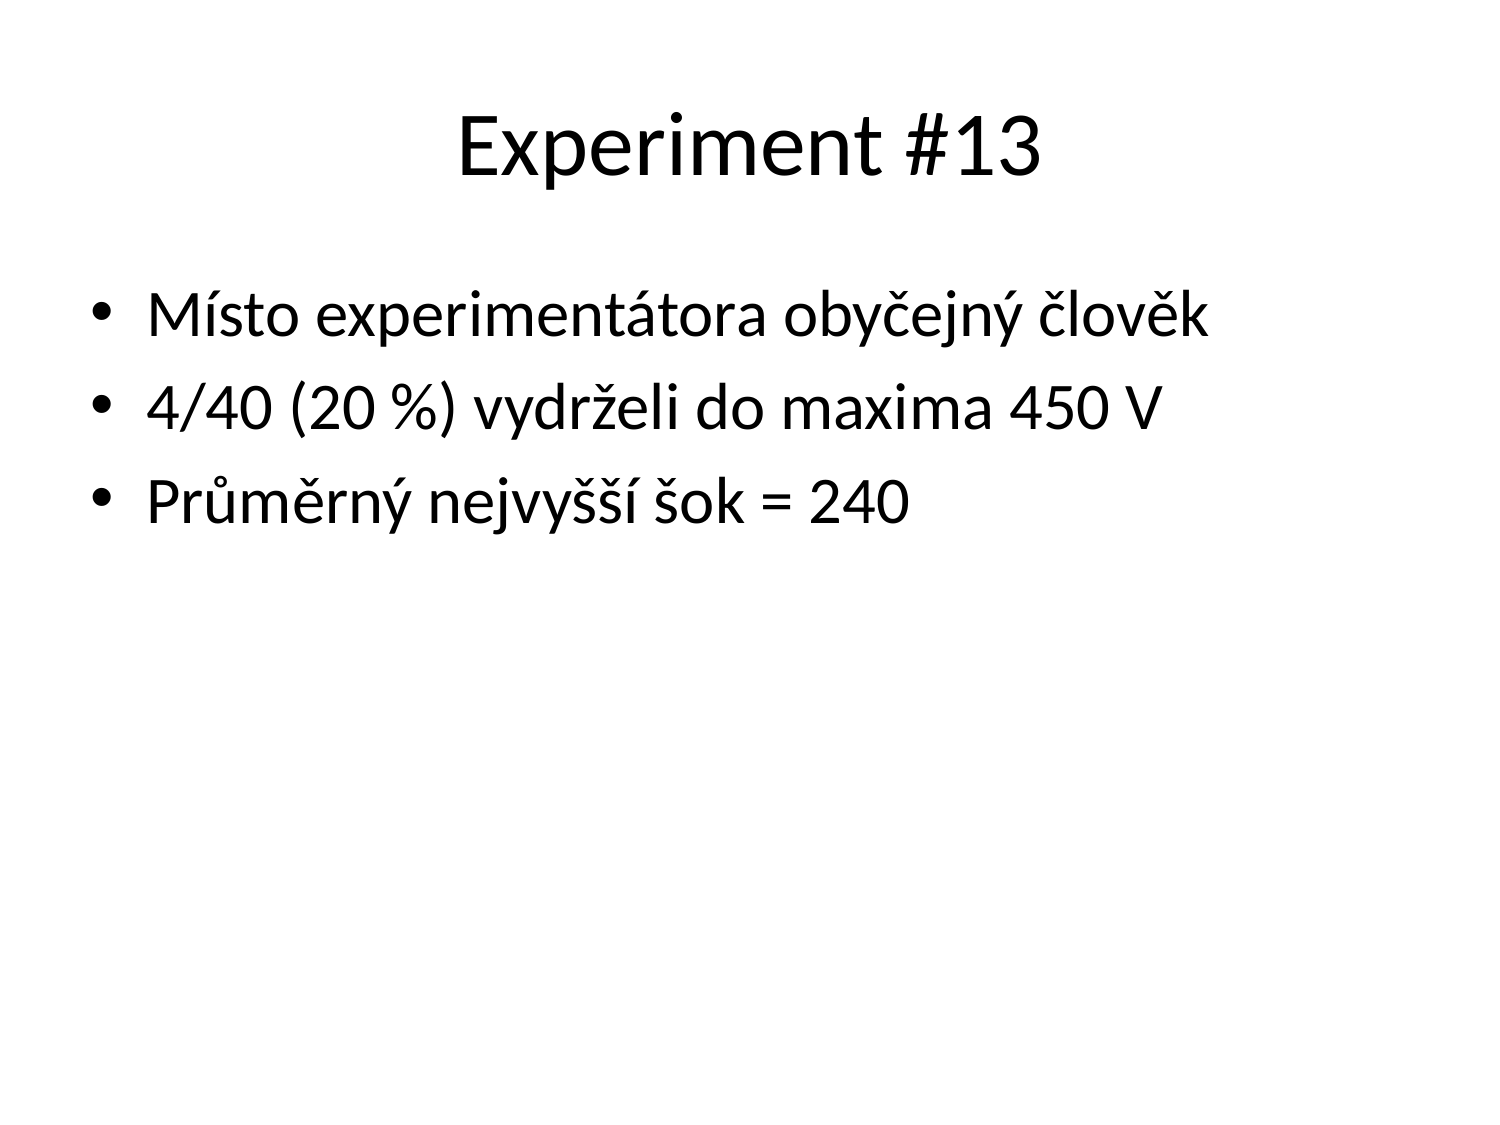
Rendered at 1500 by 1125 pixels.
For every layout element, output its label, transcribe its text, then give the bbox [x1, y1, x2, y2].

title Experiment #13 [75, 45, 1425, 233]
list Místo experimentátora obyčejný člověk 4/40 (20 %) vydrželi do maxima 450 V Průměrný nejvyšší šok = 240 [75, 262, 1425, 1005]
